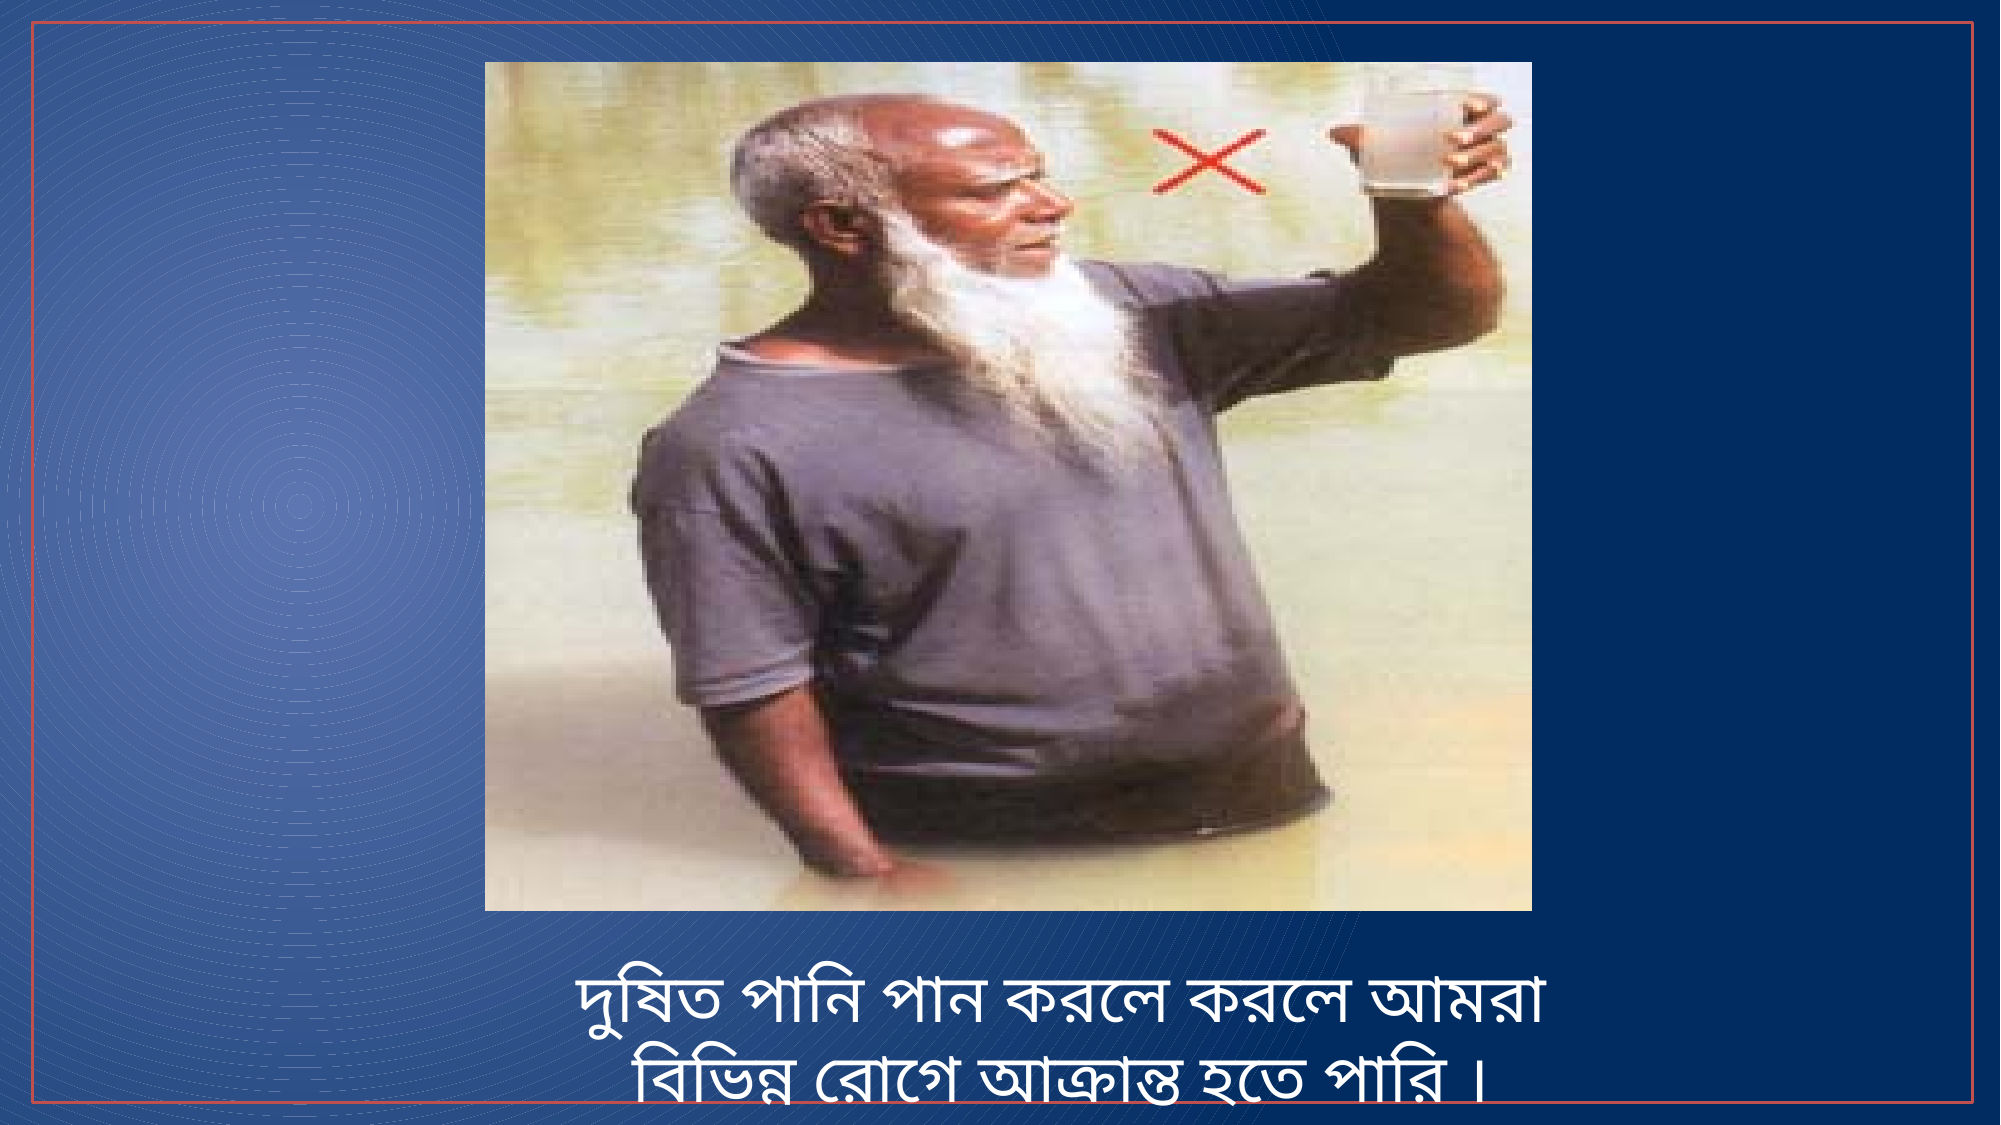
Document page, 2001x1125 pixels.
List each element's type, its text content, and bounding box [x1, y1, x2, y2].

text_box দুষিত পানি পান করলে করলে আমরা বিভিন্ন রোগে আক্রান্ত হতে পারি । [485, 948, 1637, 1123]
picture [485, 61, 1532, 911]
